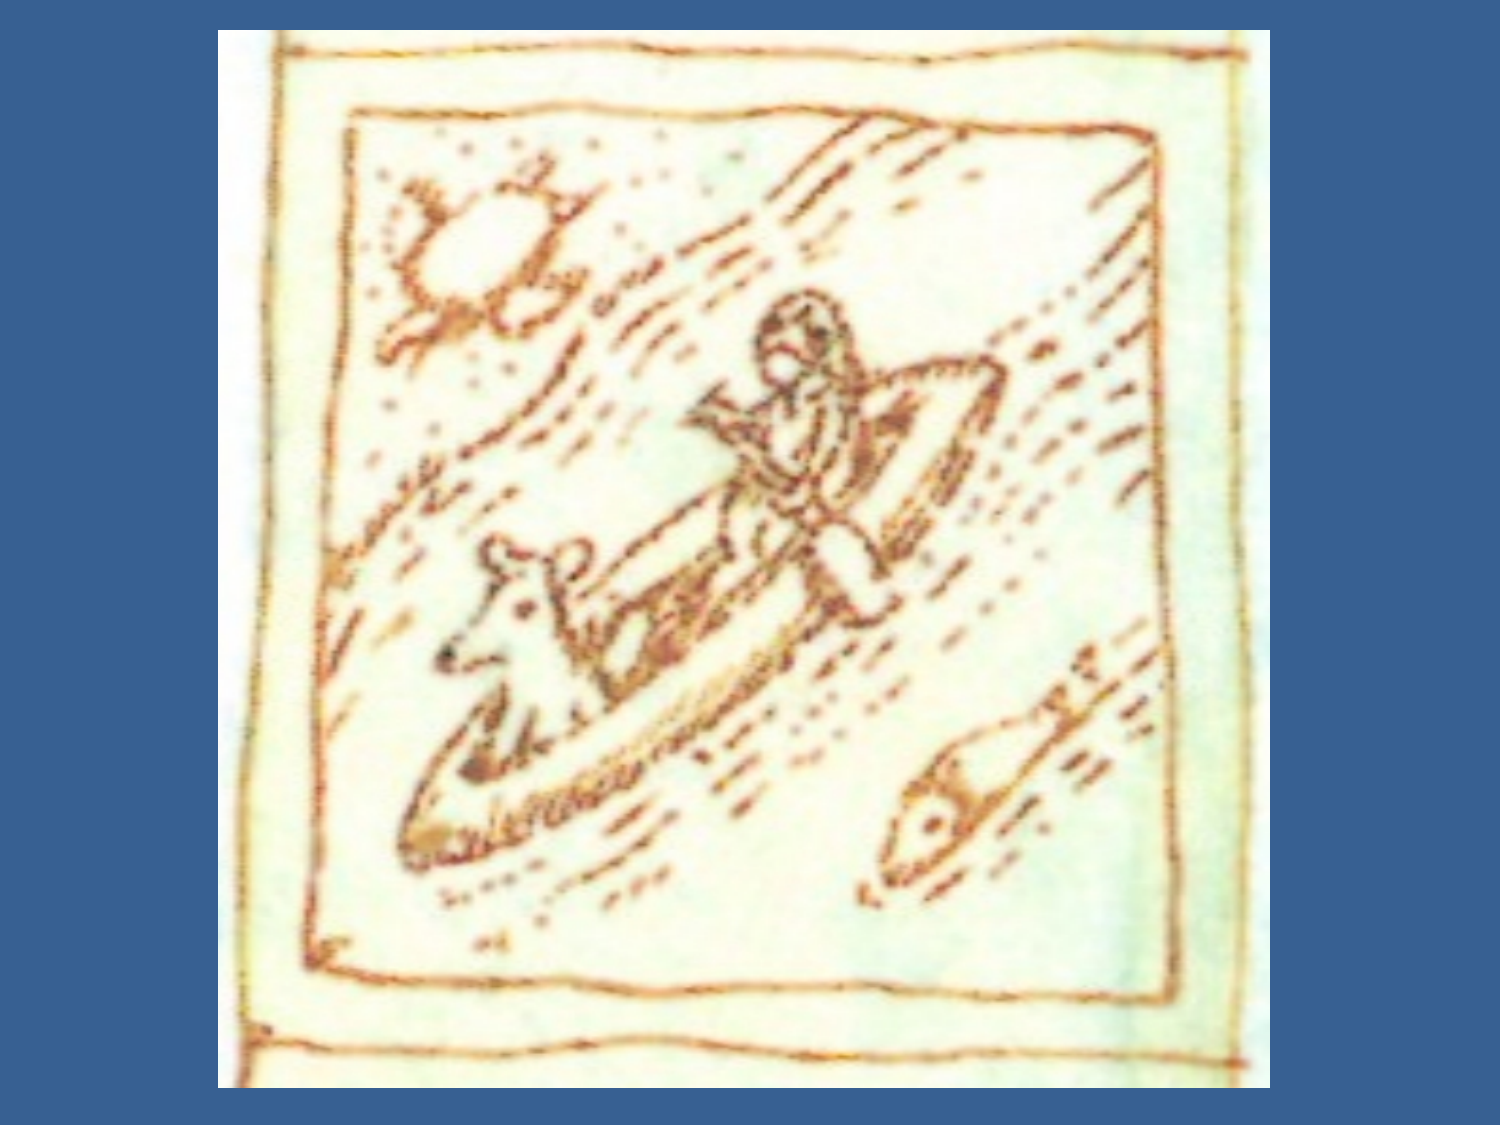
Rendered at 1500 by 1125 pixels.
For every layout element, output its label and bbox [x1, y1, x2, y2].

picture [218, 30, 1270, 1089]
